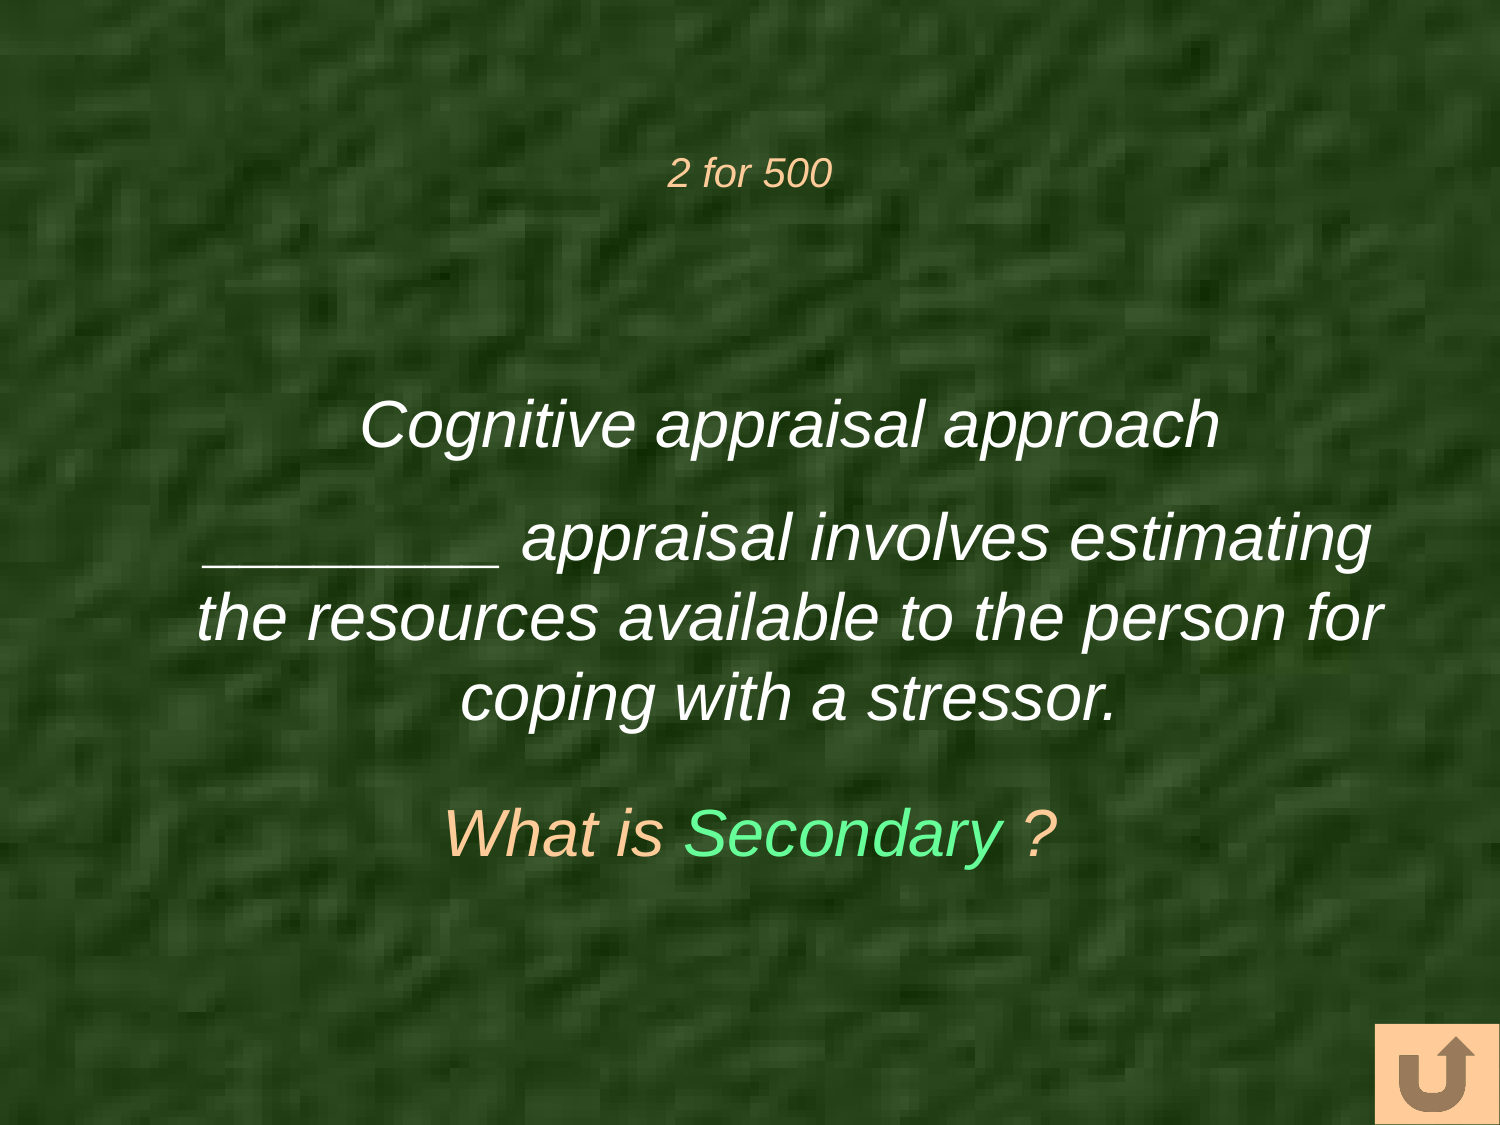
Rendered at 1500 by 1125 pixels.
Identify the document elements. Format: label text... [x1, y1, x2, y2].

title 2 for 500 [593, 127, 907, 215]
text_box [1374, 1023, 1500, 1125]
text_box What is Secondary ? [112, 782, 1388, 878]
text_box Cognitive appraisal approach ________ appraisal involves estimating the resources available to the person for coping with a stressor. [162, 373, 1419, 741]
picture [0, 0, 1500, 1125]
